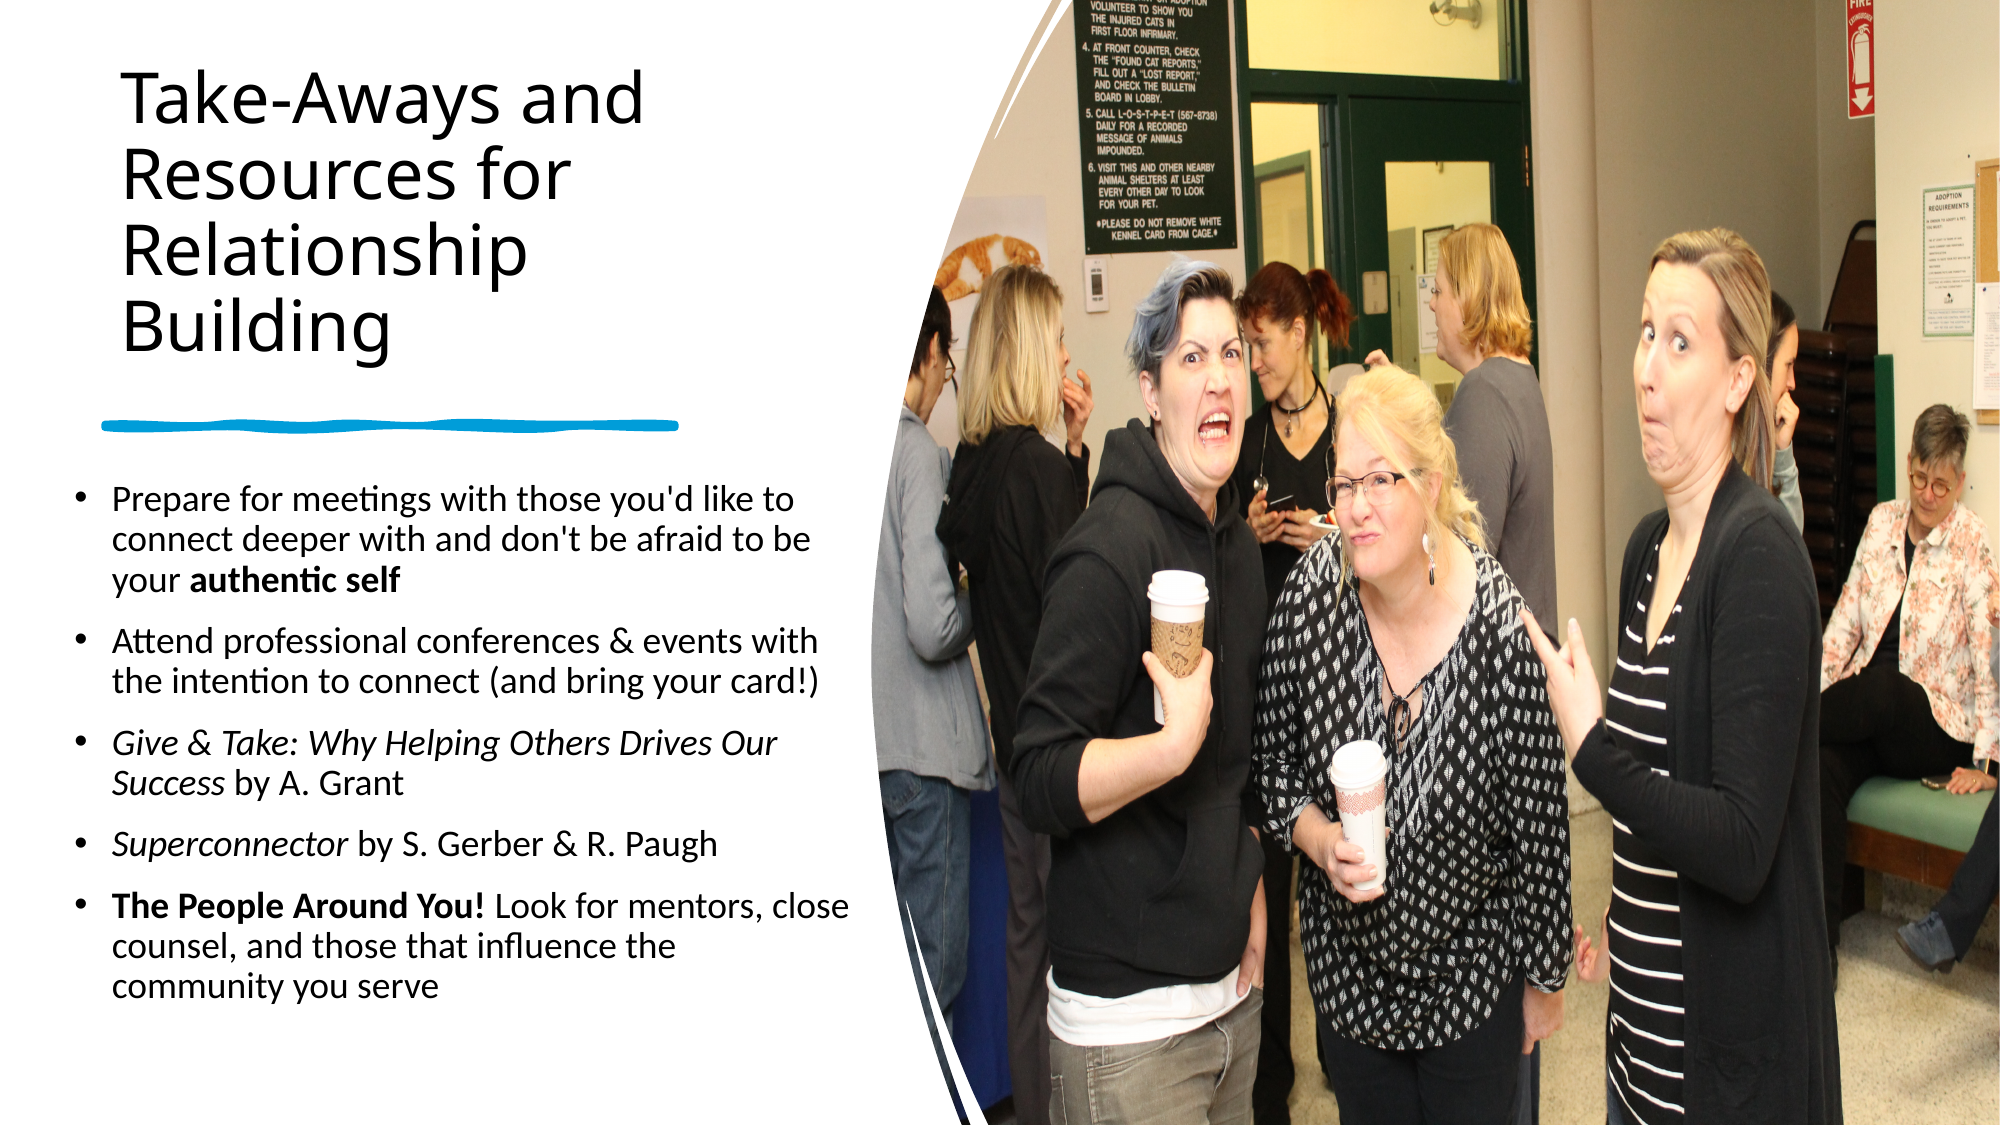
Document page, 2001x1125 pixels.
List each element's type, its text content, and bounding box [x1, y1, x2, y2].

title Take-Aways and Resources for Relationship Building [105, 53, 822, 375]
text_box [0, 0, 871, 1125]
text_box [103, 421, 676, 431]
list Prepare for meetings with those you'd like to connect deeper with and don't be afraid to be your authentic self Attend professional conferences & events with the intention to connect (and bring your card!) Give & Take: Why Helping Others Drives Our Success by A. Grant Superconnector by S. Gerber & R. Paugh The People Around You! Look for mentors, close counsel, and those that influence the community you serve [59, 471, 871, 1073]
picture [871, 0, 2000, 1125]
